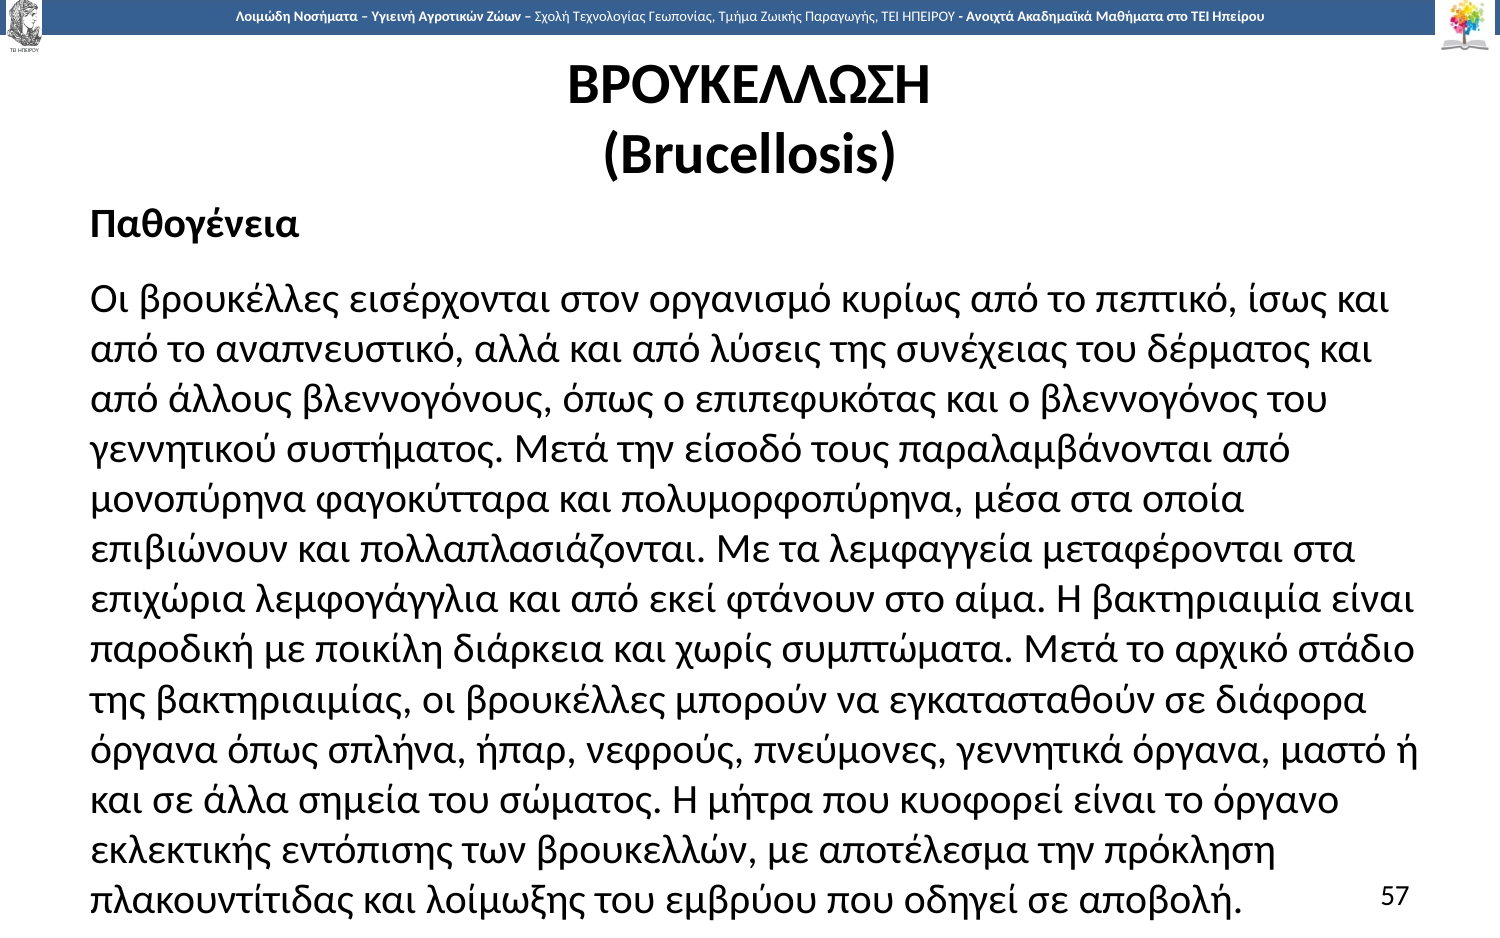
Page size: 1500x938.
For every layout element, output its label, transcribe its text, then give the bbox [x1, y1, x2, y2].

title ΒΡΟΥΚΕΛΛΩΣΗ (Brucellosis) [75, 37, 1425, 188]
list Παθογένεια Οι βρουκέλλες εισέρχονται στον οργανισμό κυρίως από το πεπτικό, ίσως και από το αναπνευστικό, αλλά και από λύσεις της συνέχειας του δέρματος και από άλλους βλεννογόνους, όπως ο επιπεφυκότας και ο βλεννογόνος του γεννητικού συστήματος. Μετά την είσοδό τους παραλαμβάνονται από μονοπύρηνα φαγοκύτταρα και πολυμορφοπύρηνα, μέσα στα οποία επιβιώνουν και πολλαπλασιάζονται. Με τα λεμφαγγεία μεταφέρονται στα επιχώρια λεμφογάγγλια και από εκεί φτάνουν στο αίμα. Η βακτηριαιμία είναι παροδική με ποικίλη διάρκεια και χωρίς συμπτώματα. Μετά το αρχικό στάδιο της βακτηριαιμίας, οι βρουκέλλες μπορούν να εγκατασταθούν σε διάφορα όργανα όπως σπλήνα, ήπαρ, νεφρούς, πνεύμονες, γεννητικά όργανα, μαστό ή και σε άλλα σημεία του σώματος. Η μήτρα που κυοφορεί είναι το όργανο εκλεκτικής εντόπισης των βρουκελλών, με αποτέλεσμα την πρόκληση πλακουντίτιδας και λοίμωξης του εμβρύου που οδηγεί σε αποβολή. [75, 188, 1459, 808]
picture [1435, 0, 1495, 52]
slide_number 57 [1074, 868, 1425, 919]
picture [6, 0, 42, 54]
